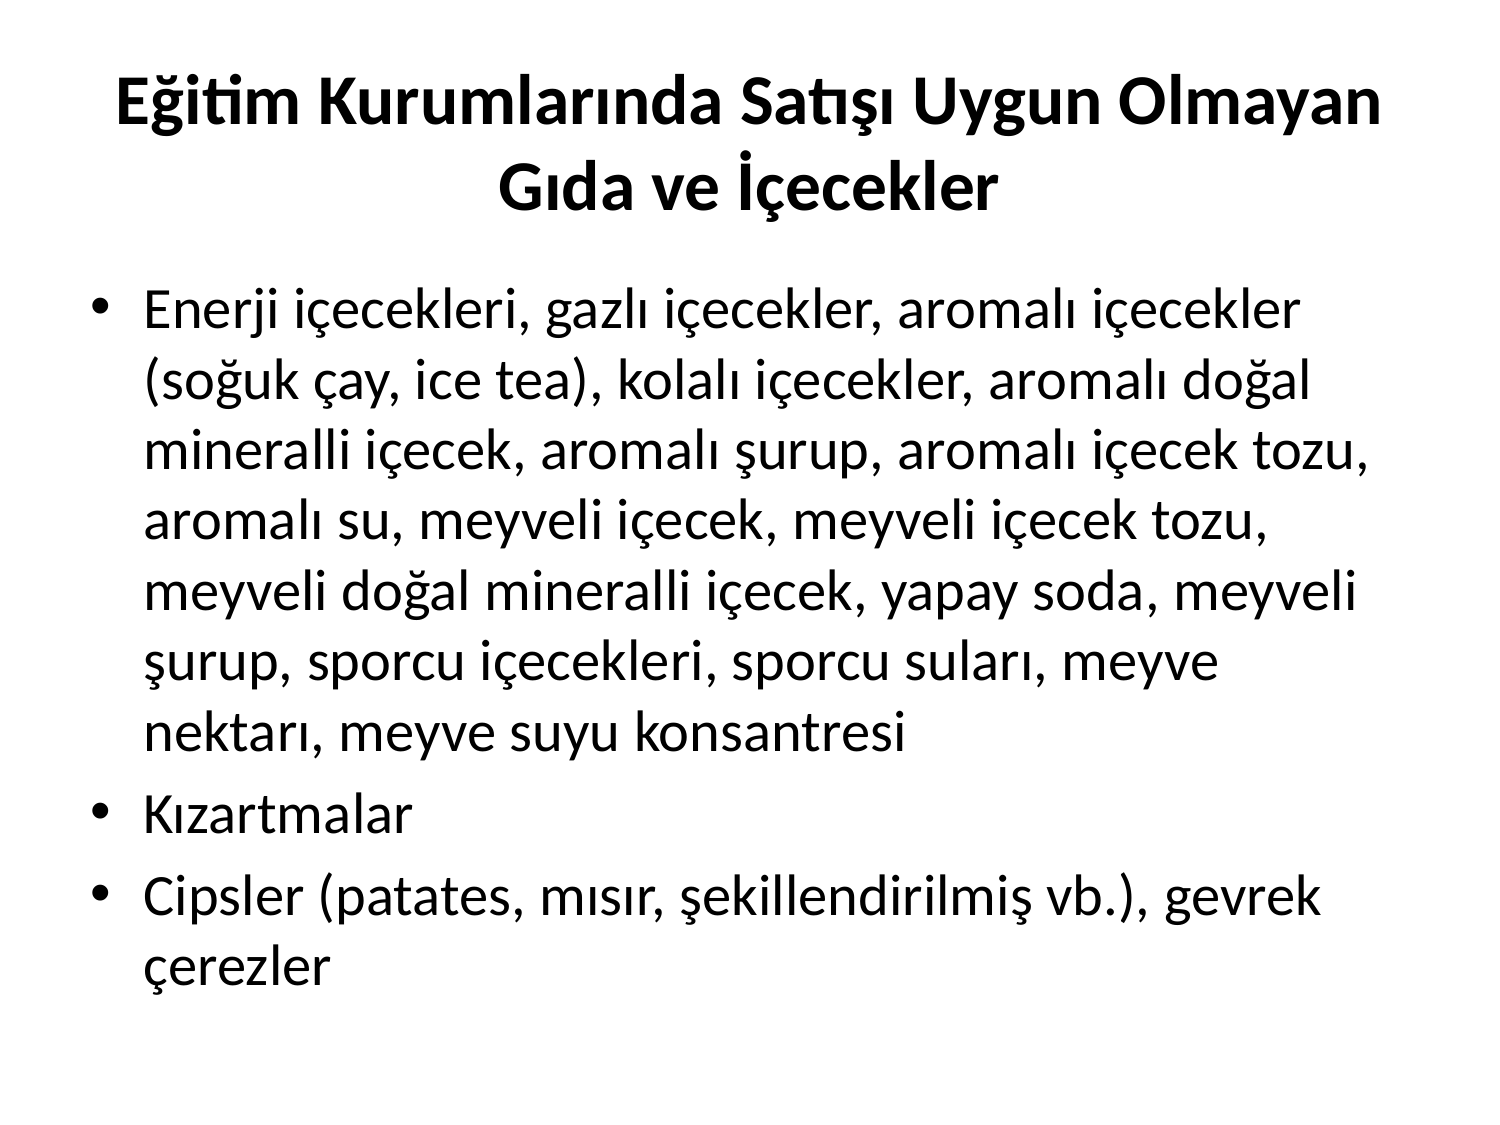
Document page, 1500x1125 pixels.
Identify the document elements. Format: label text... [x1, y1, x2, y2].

title Eğitim Kurumlarında Satışı Uygun Olmayan Gıda ve İçecekler [75, 45, 1425, 233]
list Enerji içecekleri, gazlı içecekler, aromalı içecekler (soğuk çay, ice tea), kolalı içecekler, aromalı doğal mineralli içecek, aromalı şurup, aromalı içecek tozu, aromalı su, meyveli içecek, meyveli içecek tozu, meyveli doğal mineralli içecek, yapay soda, meyveli şurup, sporcu içecekleri, sporcu suları, meyve nektarı, meyve suyu konsantresi Kızartmalar Cipsler (patates, mısır, şekillendirilmiş vb.), gevrek çerezler [75, 262, 1425, 1005]
